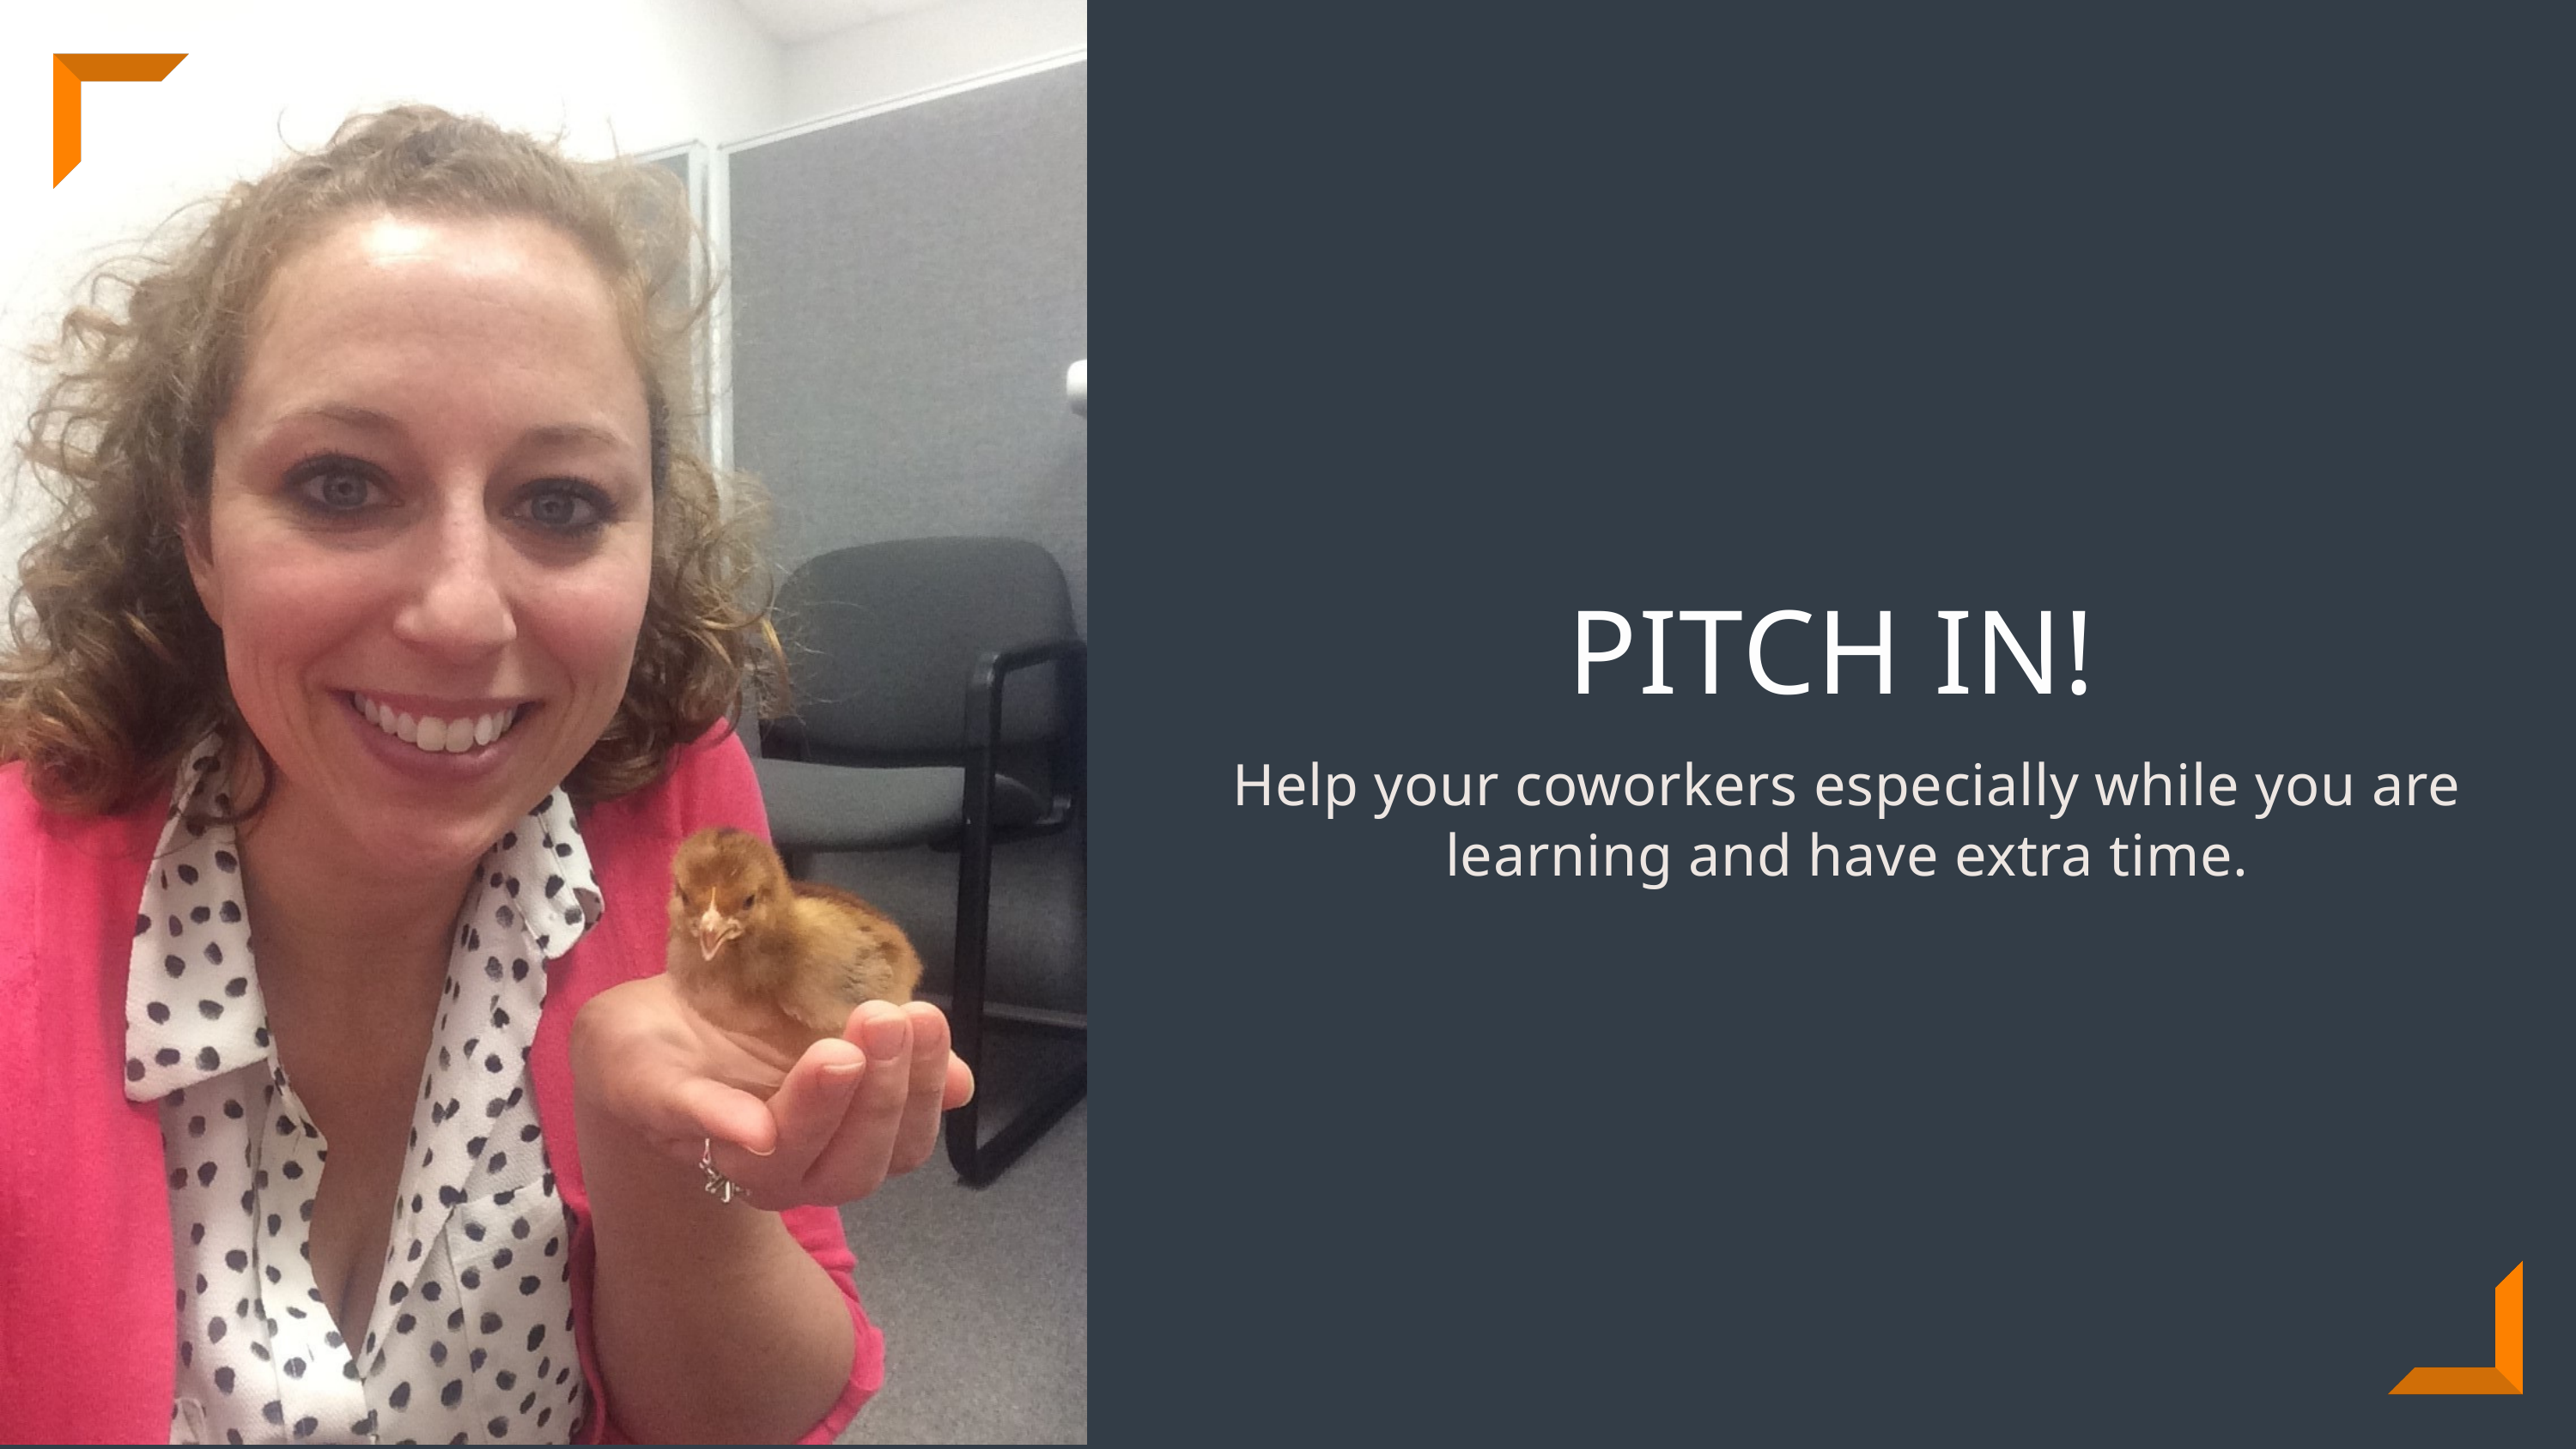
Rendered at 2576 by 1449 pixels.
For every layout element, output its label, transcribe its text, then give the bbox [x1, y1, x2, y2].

text_box PITCH IN! [1151, 590, 2544, 718]
picture [0, 0, 1087, 1445]
text_box Help your coworkers especially while you are learning and have extra time. [1182, 745, 2512, 888]
picture [2387, 1260, 2523, 1396]
